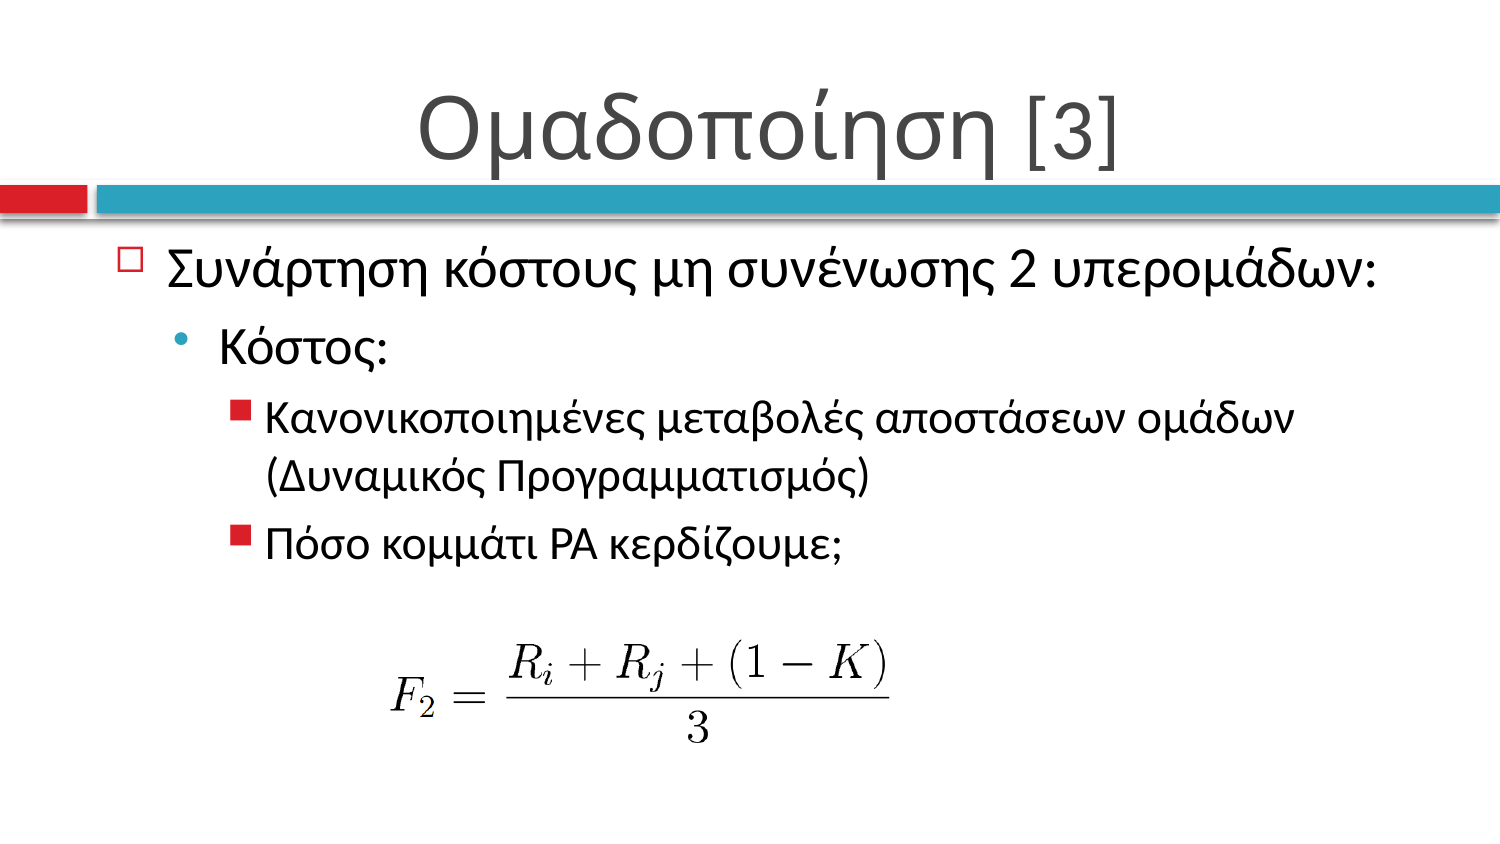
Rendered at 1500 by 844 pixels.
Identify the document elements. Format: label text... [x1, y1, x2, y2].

list Συνάρτηση κόστους μη συνένωσης 2 υπερoμάδων: Κόστος: Κανονικοποιημένες μεταβολές αποστάσεων ομάδων (Δυναμικός Προγραμματισμός) Πόσο κομμάτι ΡΑ κερδίζουμε; [99, 221, 1438, 598]
picture [374, 617, 915, 762]
title Ομαδοποίηση [3] [99, 19, 1438, 185]
